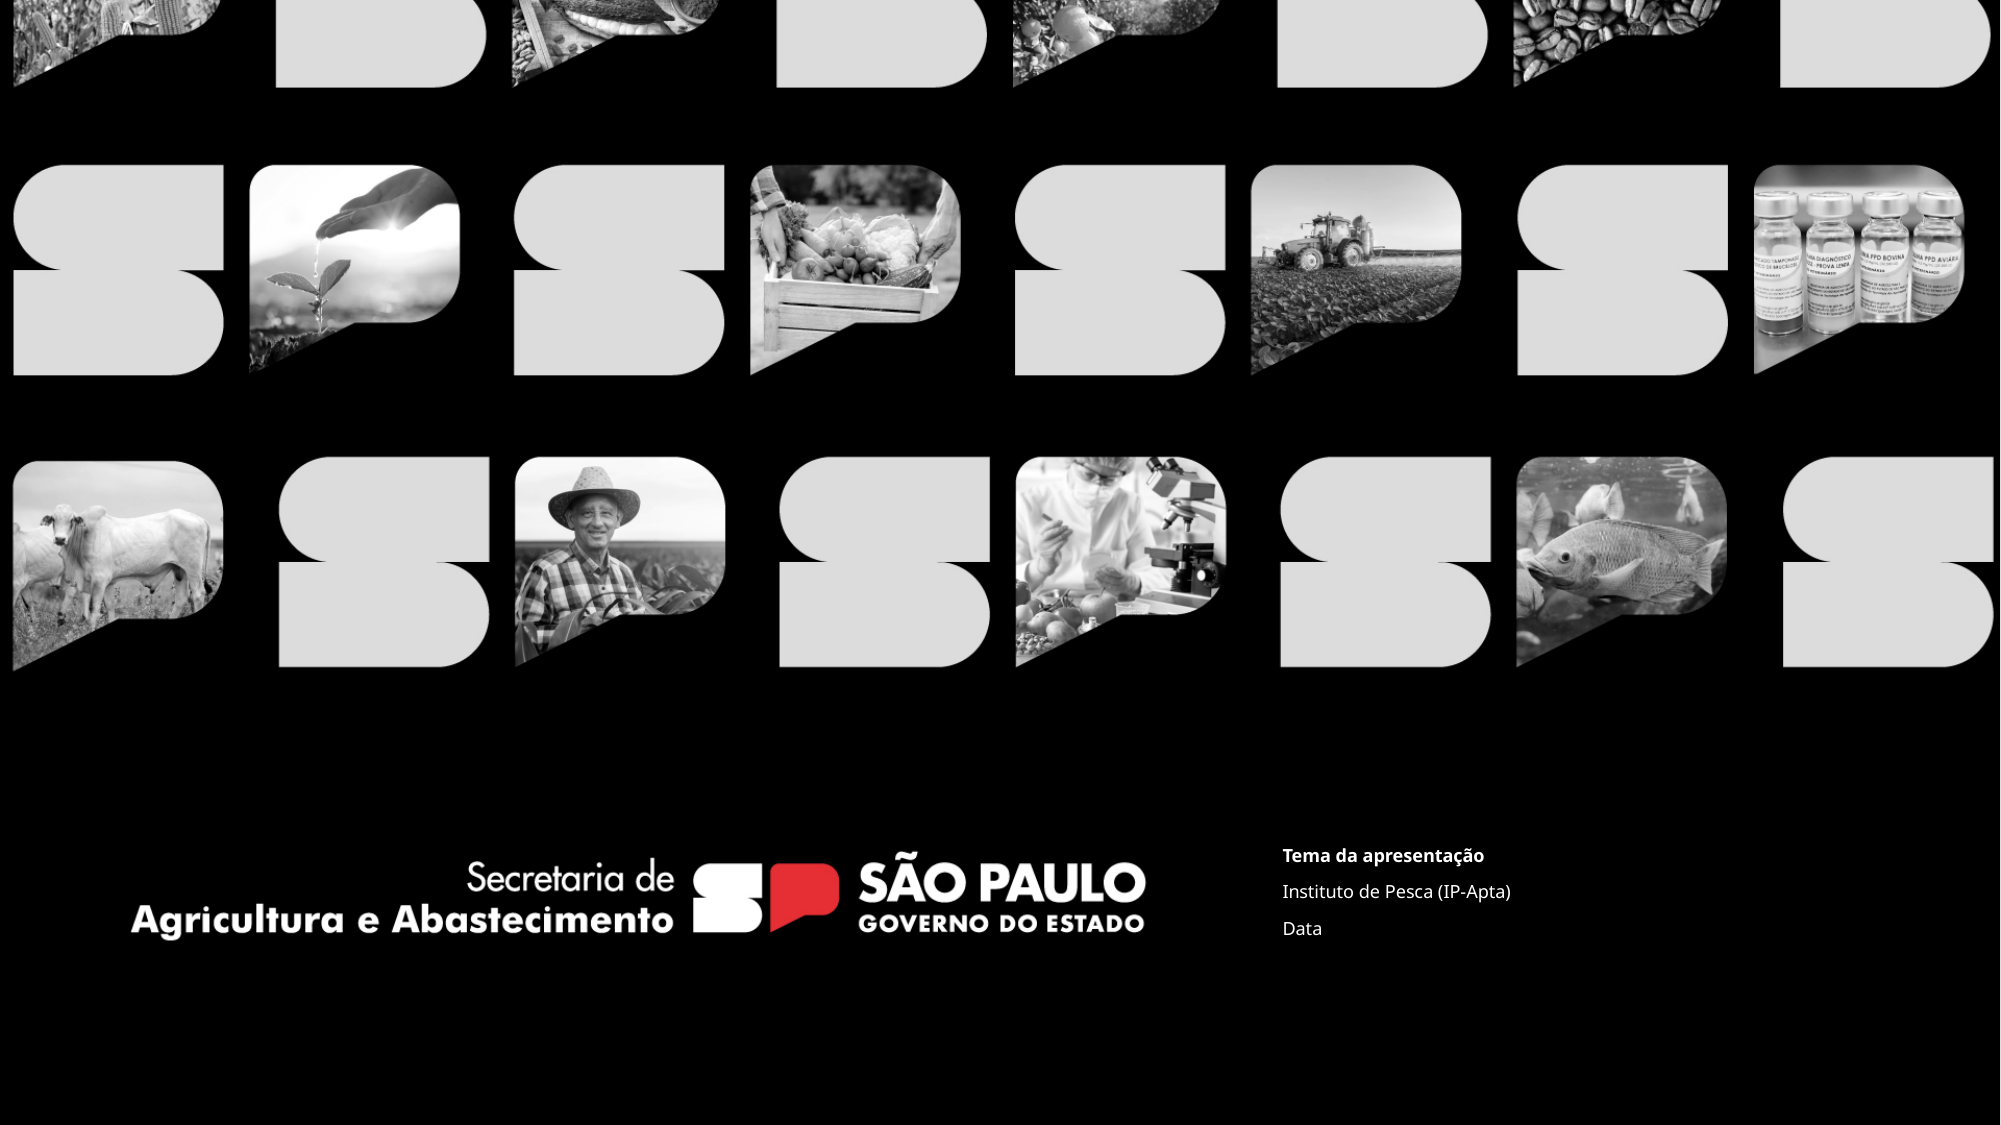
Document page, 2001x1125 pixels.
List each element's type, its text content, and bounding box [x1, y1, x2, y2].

text_box Tema da apresentação Instituto de Pesca (IP-Apta) Data [1267, 823, 1848, 950]
picture [0, 0, 2001, 1125]
